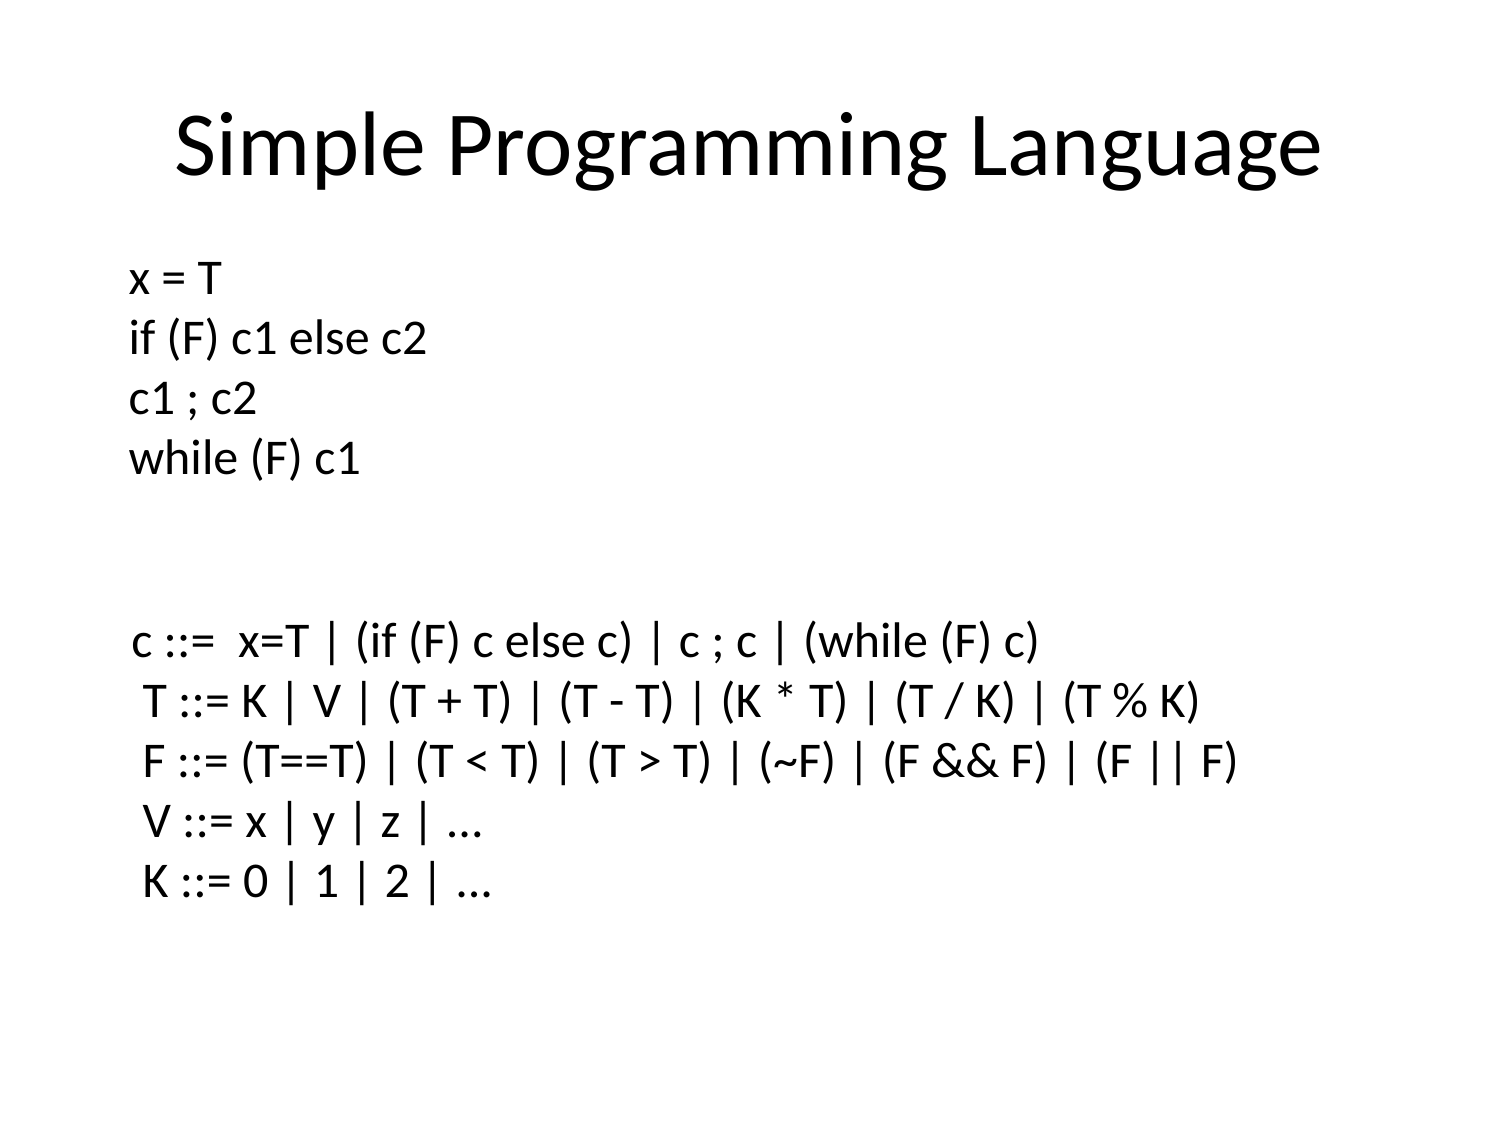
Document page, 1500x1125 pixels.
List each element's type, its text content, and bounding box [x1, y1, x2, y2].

title Simple Programming Language [75, 45, 1425, 233]
text_box x = T if (F) c1 else c2 c1 ; c2 while (F) c1 [113, 237, 443, 493]
text_box c ::= x=T | (if (F) c else c) | c ; c | (while (F) c) T ::= K | V | (T + T) | (T - T) | (K * T) | (T / K) | (T % K) F ::= (T==T) | (T < T) | (T > T) | (~F) | (F && F) | (F || F) V ::= x | y | z | ... K ::= 0 | 1 | 2 | ... [116, 599, 1256, 915]
